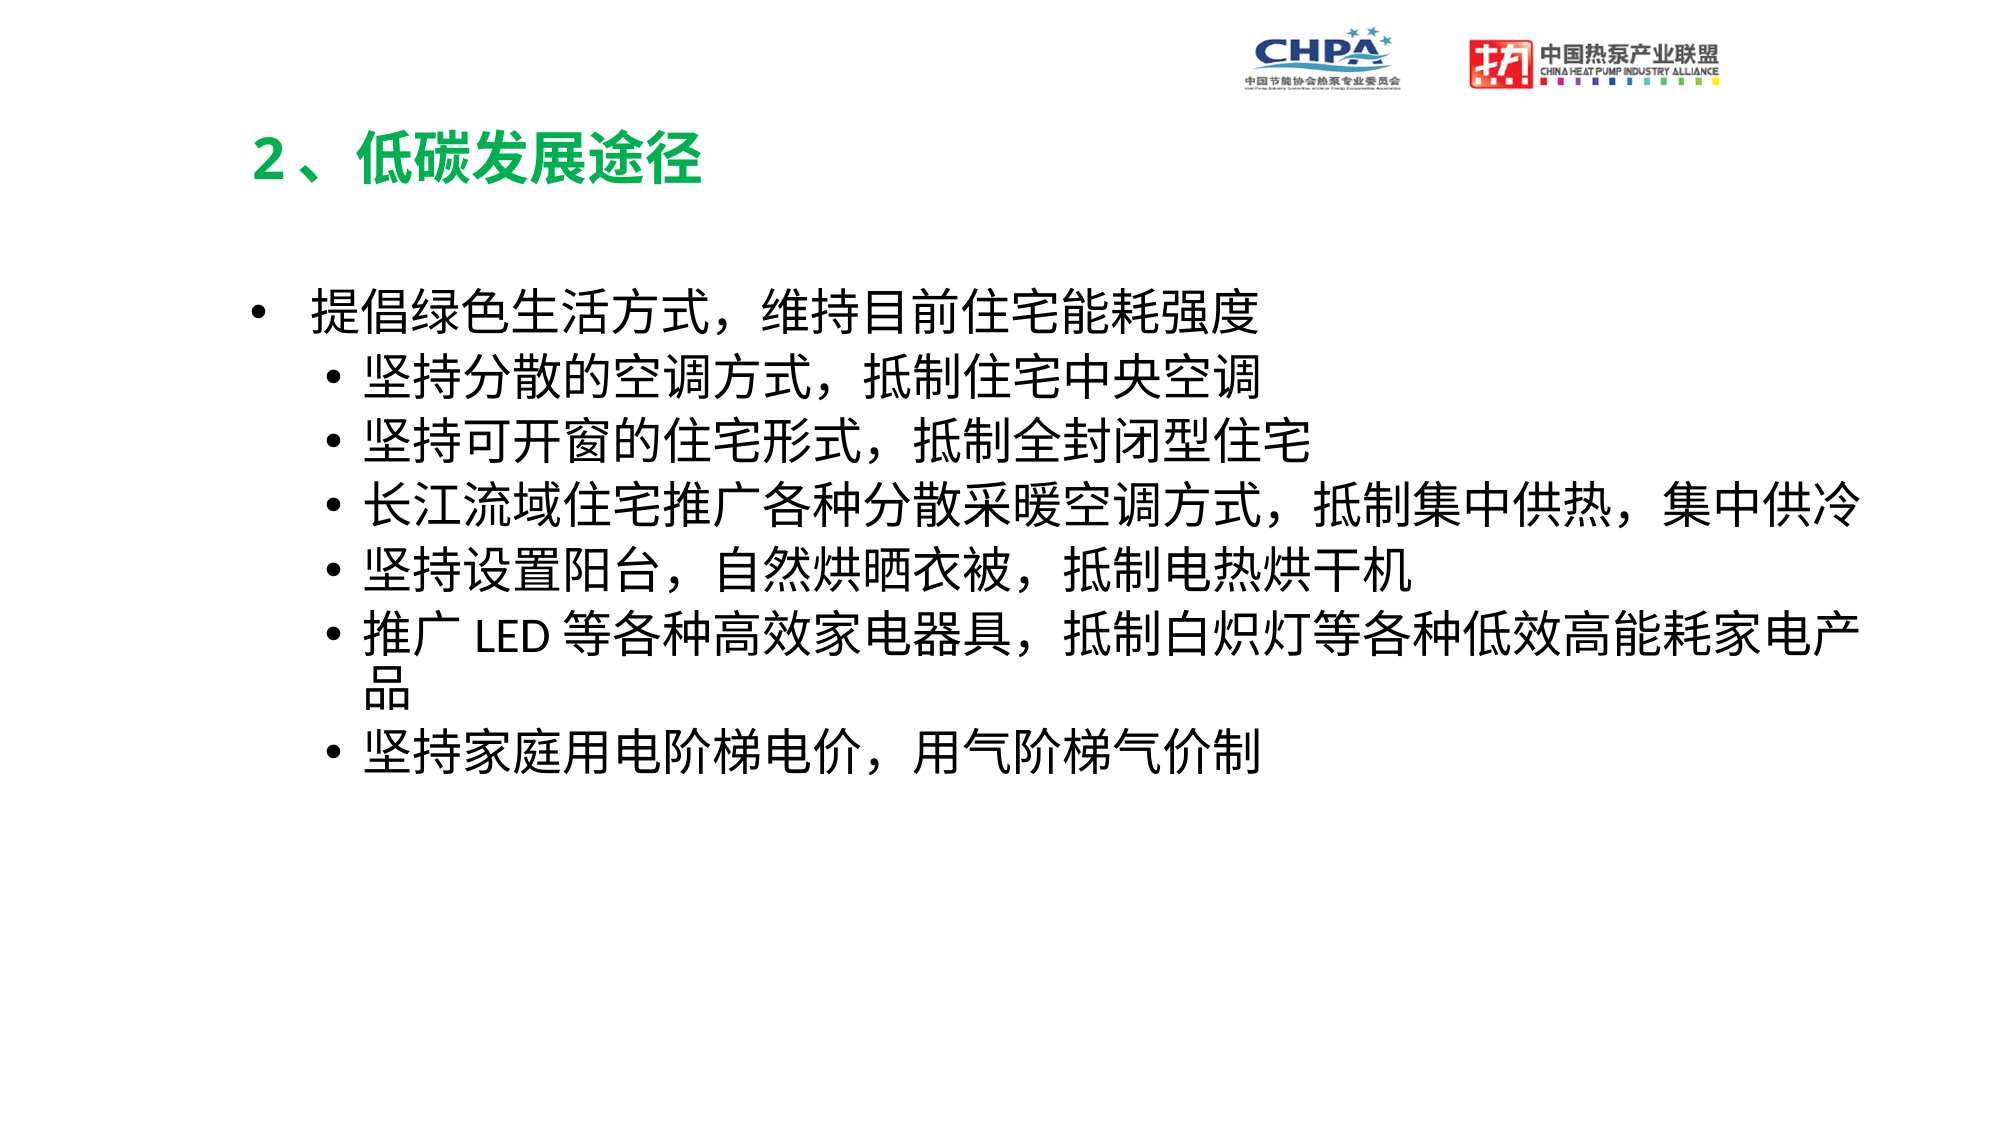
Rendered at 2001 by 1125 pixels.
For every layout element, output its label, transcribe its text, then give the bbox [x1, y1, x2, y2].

title 2、低碳发展途径 [237, 121, 1775, 425]
list 提倡绿色生活方式，维持目前住宅能耗强度 坚持分散的空调方式，抵制住宅中央空调 坚持可开窗的住宅形式，抵制全封闭型住宅 长江流域住宅推广各种分散采暖空调方式，抵制集中供热，集中供冷 坚持设置阳台，自然烘晒衣被，抵制电热烘干机 推广LED等各种高效家电器具，抵制白炽灯等各种低效高能耗家电产品 坚持家庭用电阶梯电价，用气阶梯气价制 [249, 287, 1900, 950]
picture [1237, 24, 1728, 96]
